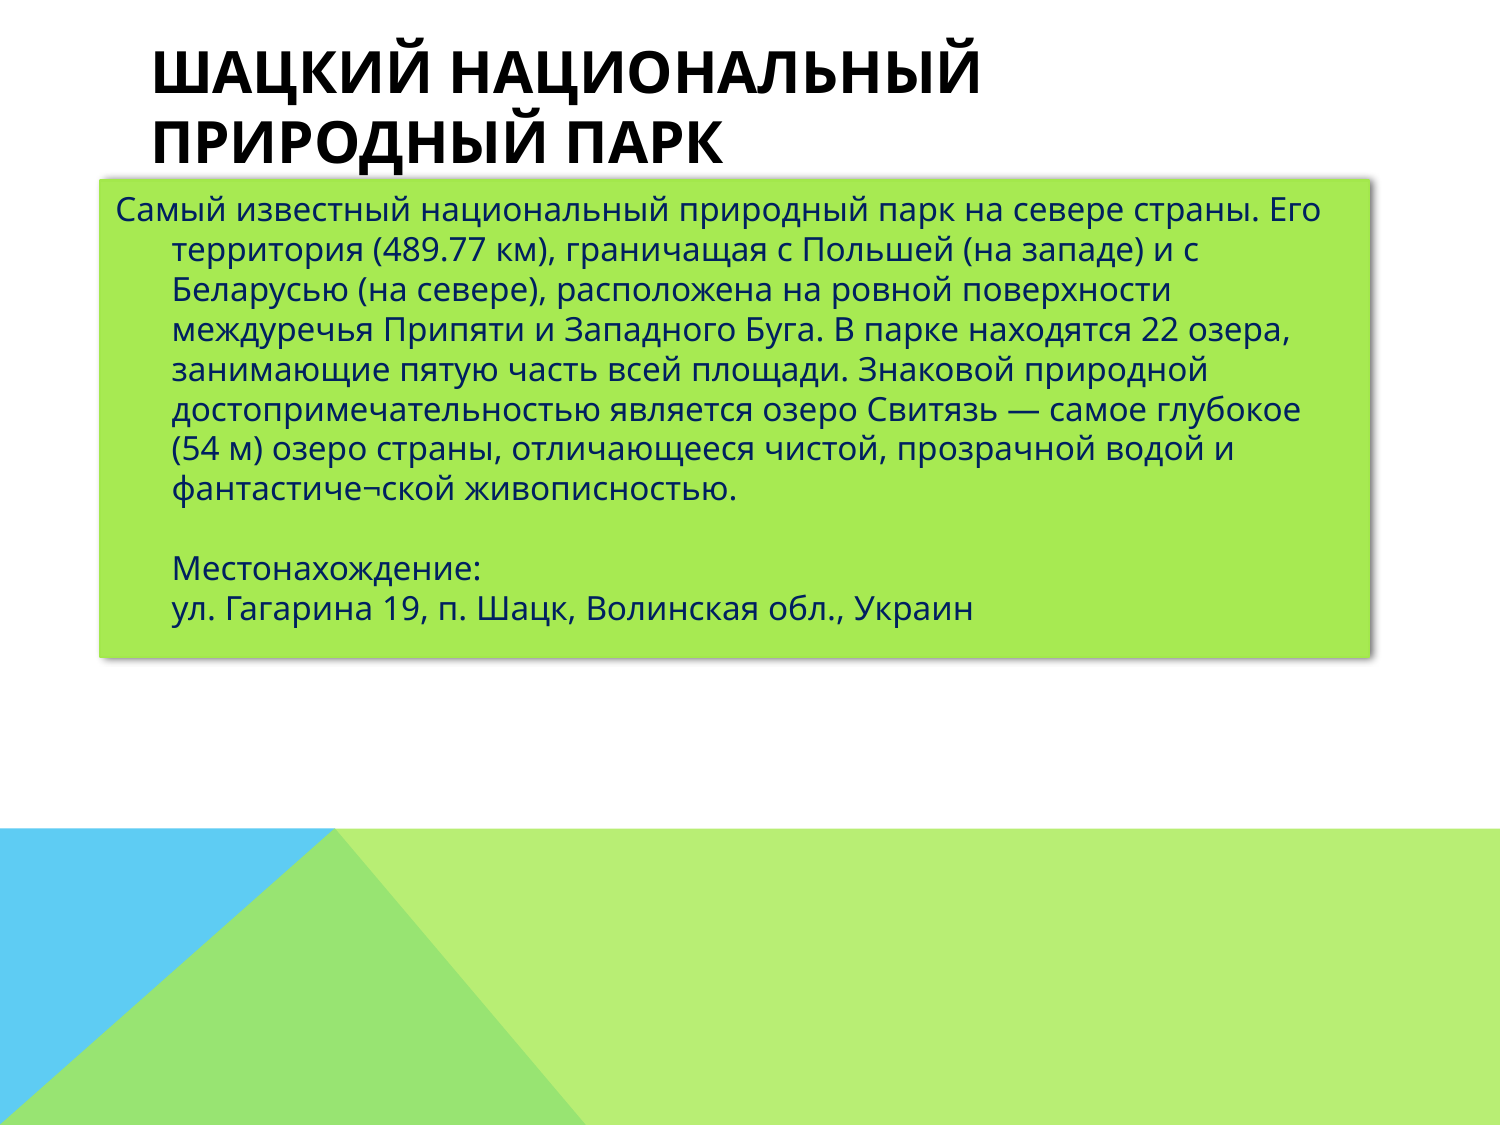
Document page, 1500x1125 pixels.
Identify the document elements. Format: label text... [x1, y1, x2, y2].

title Шацкий национальный природный парк [135, 60, 1369, 150]
list Самый известный национальный природный парк на севере страны. Его территория (489.77 км), граничащая с Польшей (на западе) и с Беларусью (на севере), расположена на ровной поверхности междуречья Припяти и Западного Буга. В парке находятся 22 озера, занимающие пятую часть всей площади. Знаковой природной достопримечательностью является озеро Свитязь — самое глубокое (54 м) озеро страны, отличающееся чистой, прозрачной водой и фантастиче¬ской живописностью. Местонахождение: ул. Гагарина 19, п. Шацк, Волинская обл., Украин [99, 179, 1370, 658]
